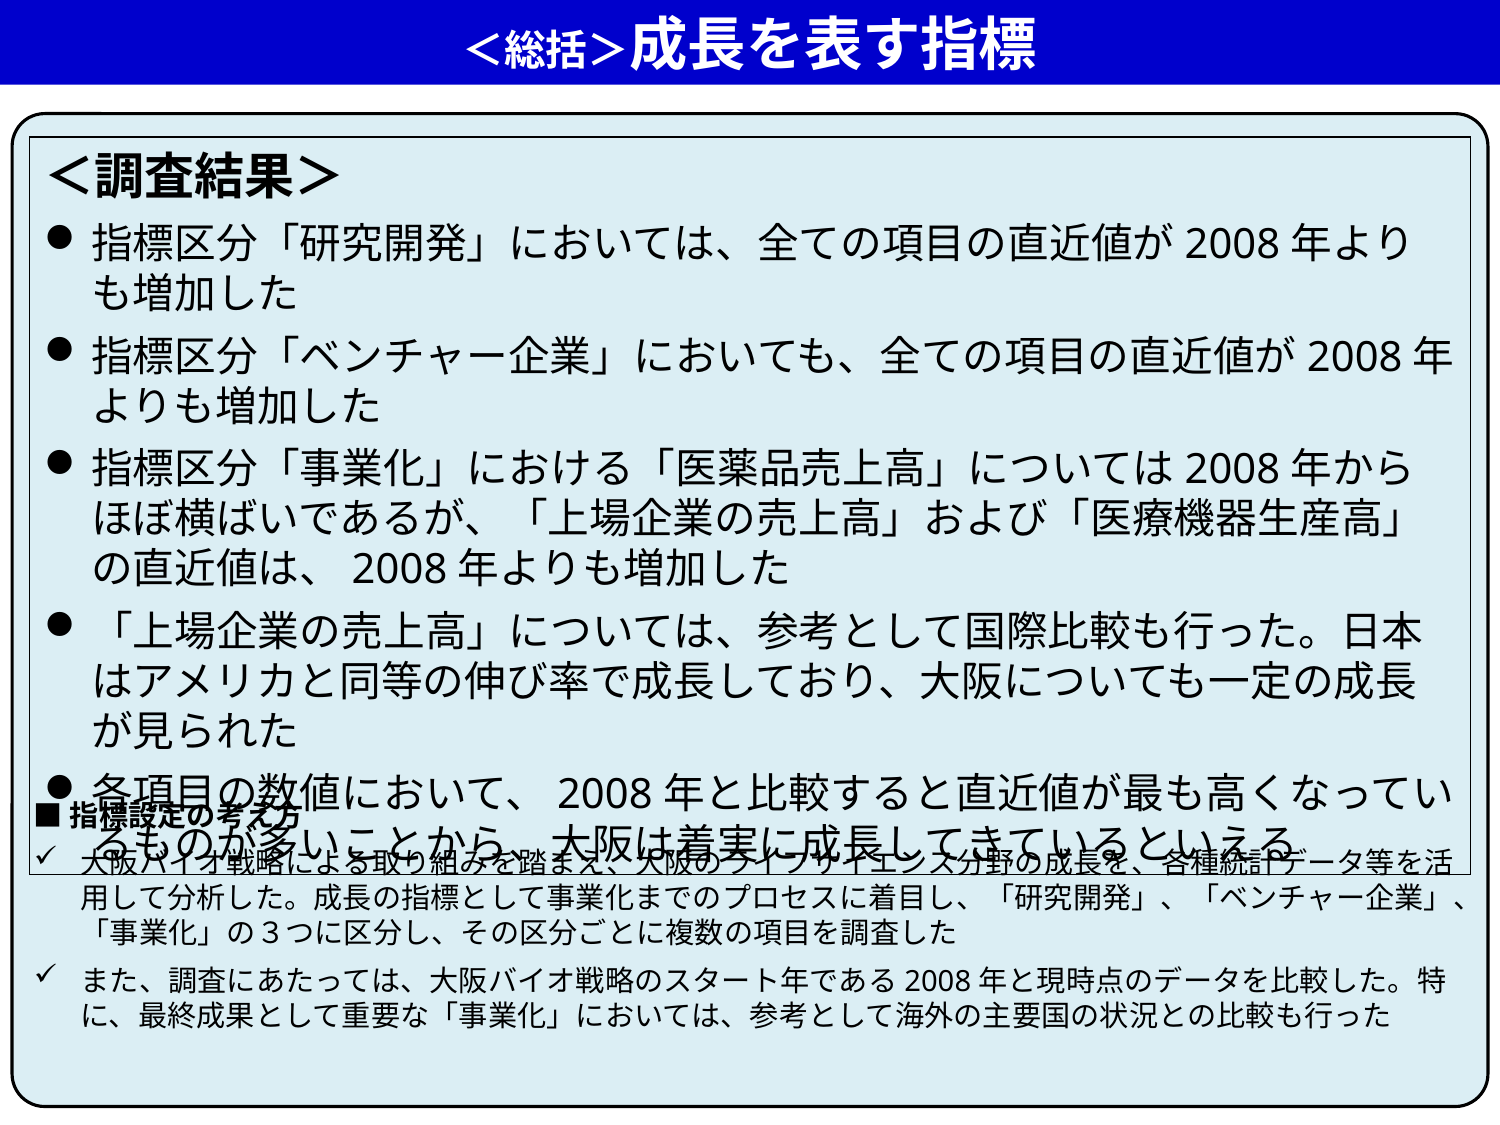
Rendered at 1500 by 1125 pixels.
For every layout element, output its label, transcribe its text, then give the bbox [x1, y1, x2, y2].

text_box ＜総括＞成長を表す指標 [0, 0, 1500, 85]
text_box ■指標設定の考え方 大阪バイオ戦略による取り組みを踏まえ、大阪のライフサイエンス分野の成長を、各種統計データ等を活用して分析した。成長の指標として事業化までのプロセスに着目し、「研究開発」、「ベンチャー企業」、「事業化」の３つに区分し、その区分ごとに複数の項目を調査した また、調査にあたっては、大阪バイオ戦略のスタート年である2008年と現時点のデータを比較した。特に、最終成果として重要な「事業化」においては、参考として海外の主要国の状況との比較も行った [12, 113, 1488, 1107]
text_box ＜調査結果＞ 指標区分「研究開発」においては、全ての項目の直近値が2008年よりも増加した 指標区分「ベンチャー企業」においても、全ての項目の直近値が2008年よりも増加した 指標区分「事業化」における「医薬品売上高」については2008年からほぼ横ばいであるが、「上場企業の売上高」および「医療機器生産高」の直近値は、2008年よりも増加した 「上場企業の売上高」については、参考として国際比較も行った。日本はアメリカと同等の伸び率で成長しており、大阪についても一定の成長が見られた 各項目の数値において、2008年と比較すると直近値が最も高くなっているものが多いことから、大阪は着実に成長してきているといえる [29, 137, 1471, 875]
